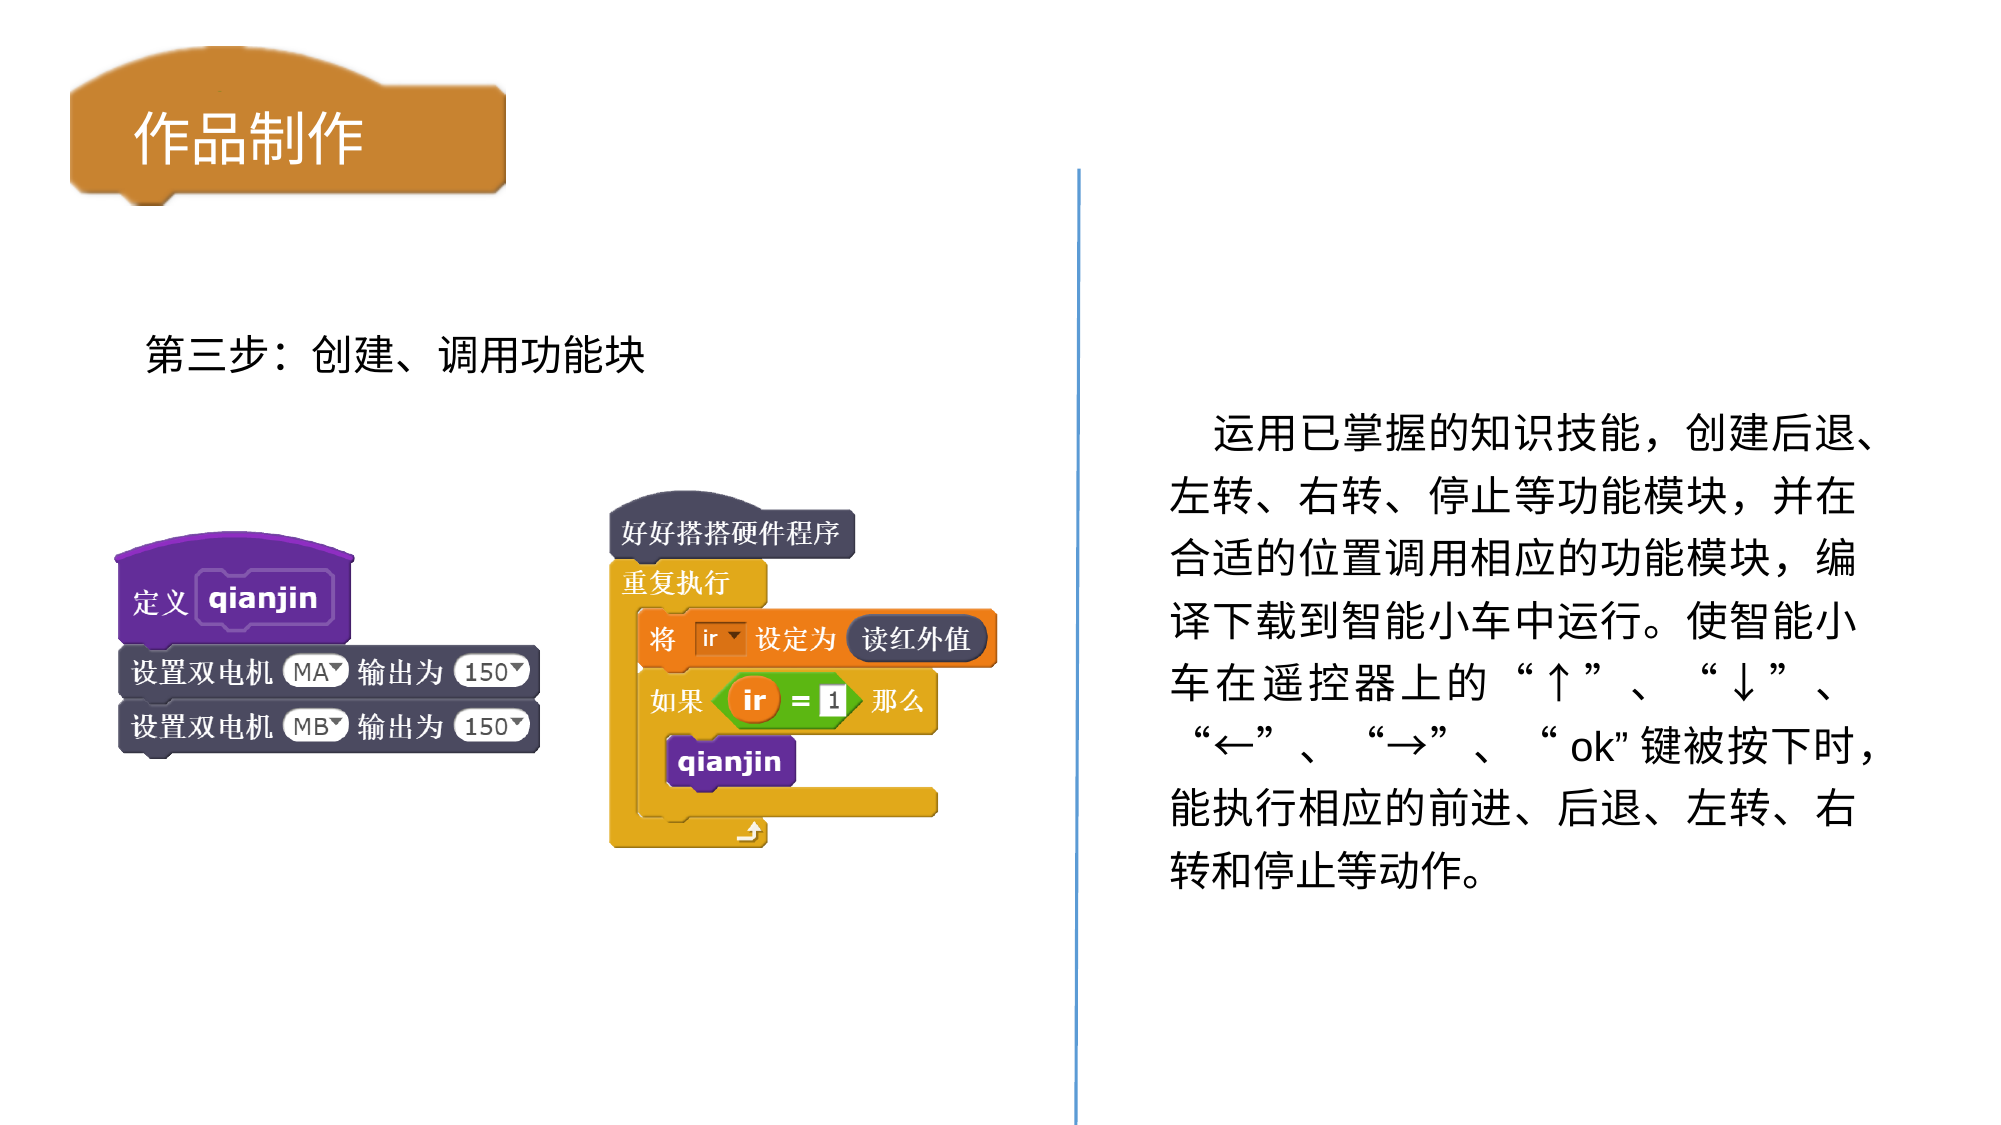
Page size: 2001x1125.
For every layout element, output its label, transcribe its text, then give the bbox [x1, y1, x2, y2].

text_box 运用已掌握的知识技能，创建后退、左转、右转、停止等功能模块，并在合适的位置调用相应的功能模块，编译下载到智能小车中运行。使智能小车在遥控器上的“↑”、“↓”、“←”、“→”、“ok”键被按下时，能执行相应的前进、后退、左转、右转和停止等动作。 [1155, 387, 1872, 902]
picture [604, 486, 1000, 849]
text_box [1075, 168, 1080, 1125]
picture [112, 527, 542, 761]
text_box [70, 46, 507, 206]
text_box 第三步：创建、调用功能块 [130, 321, 661, 387]
